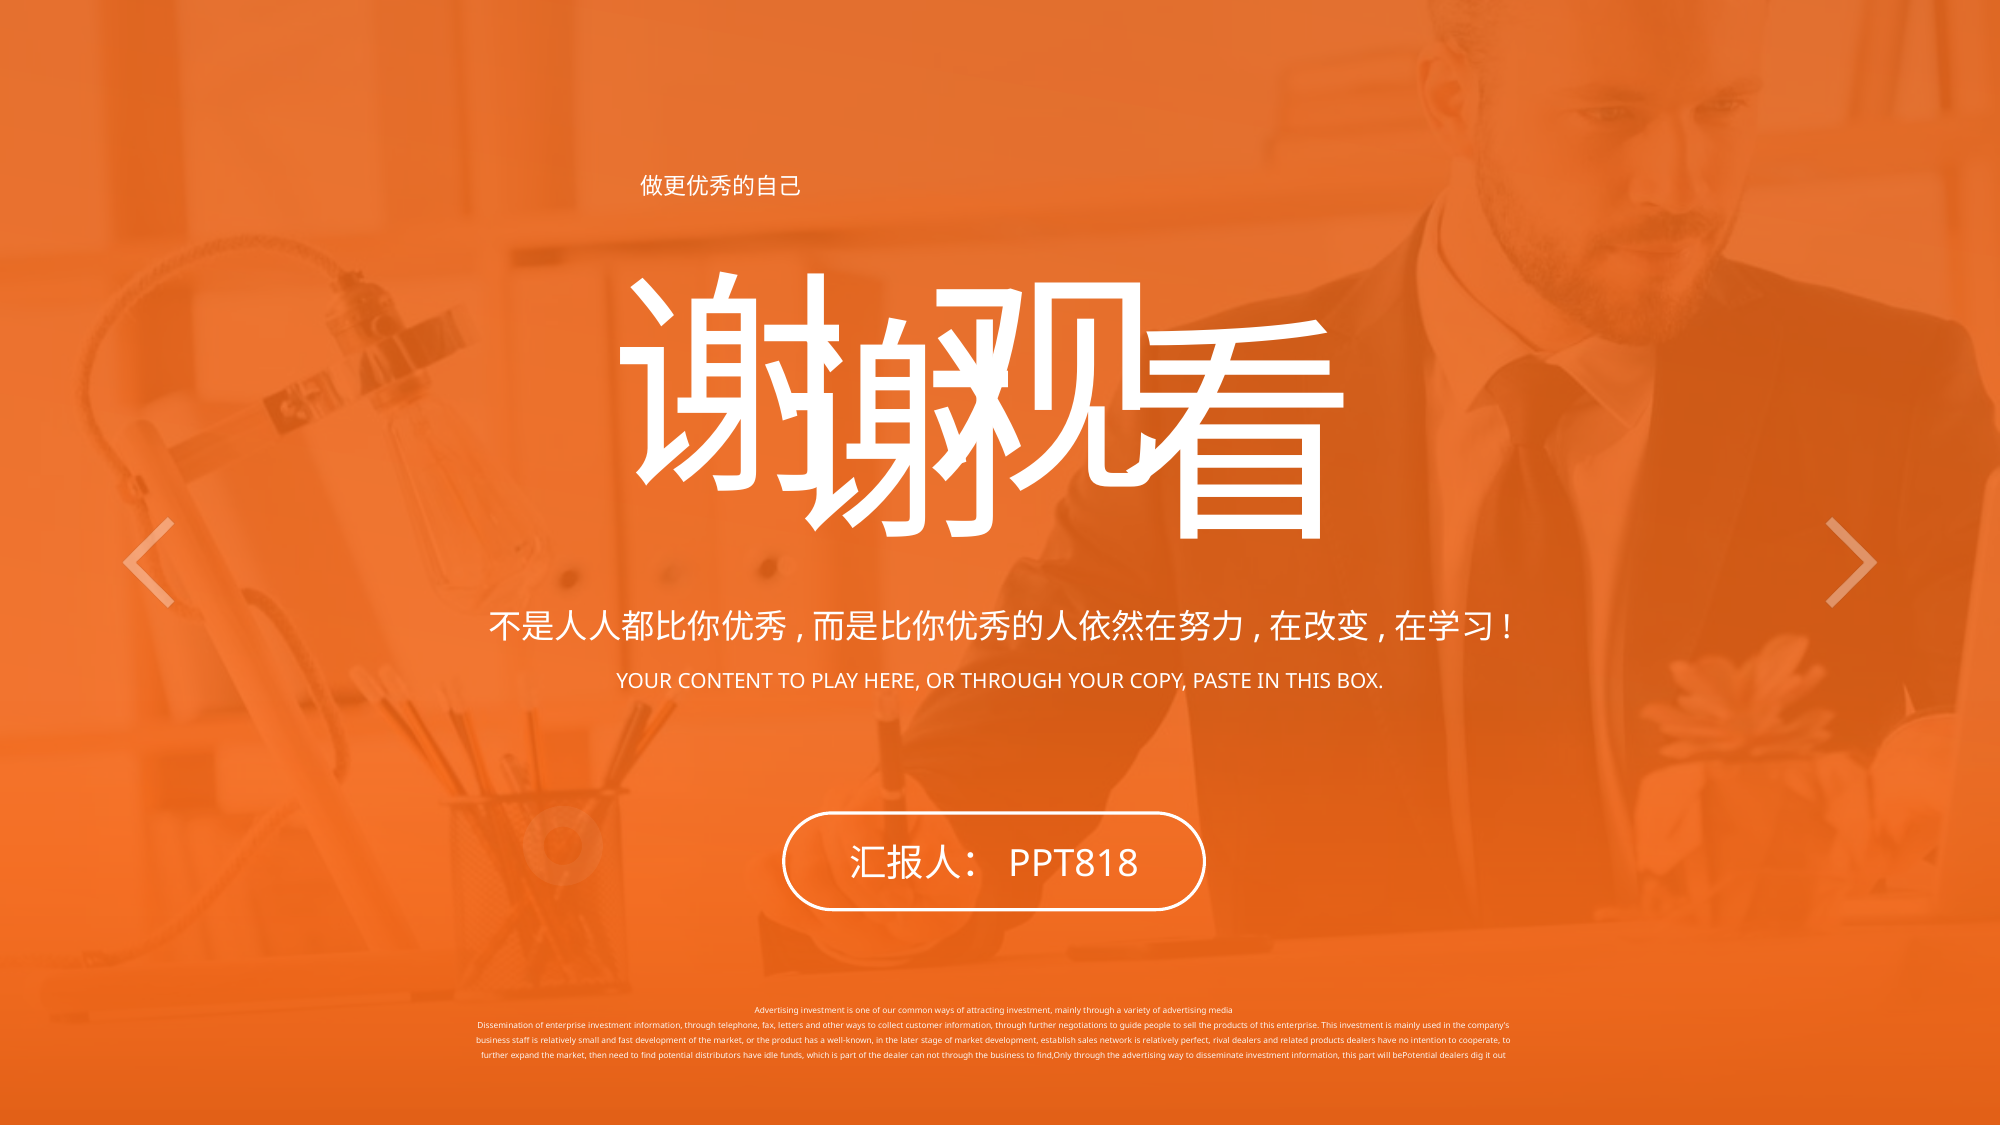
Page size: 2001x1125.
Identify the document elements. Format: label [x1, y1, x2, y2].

text_box [98, 510, 1902, 615]
text_box [461, 615, 1539, 702]
picture [0, 0, 2000, 1125]
